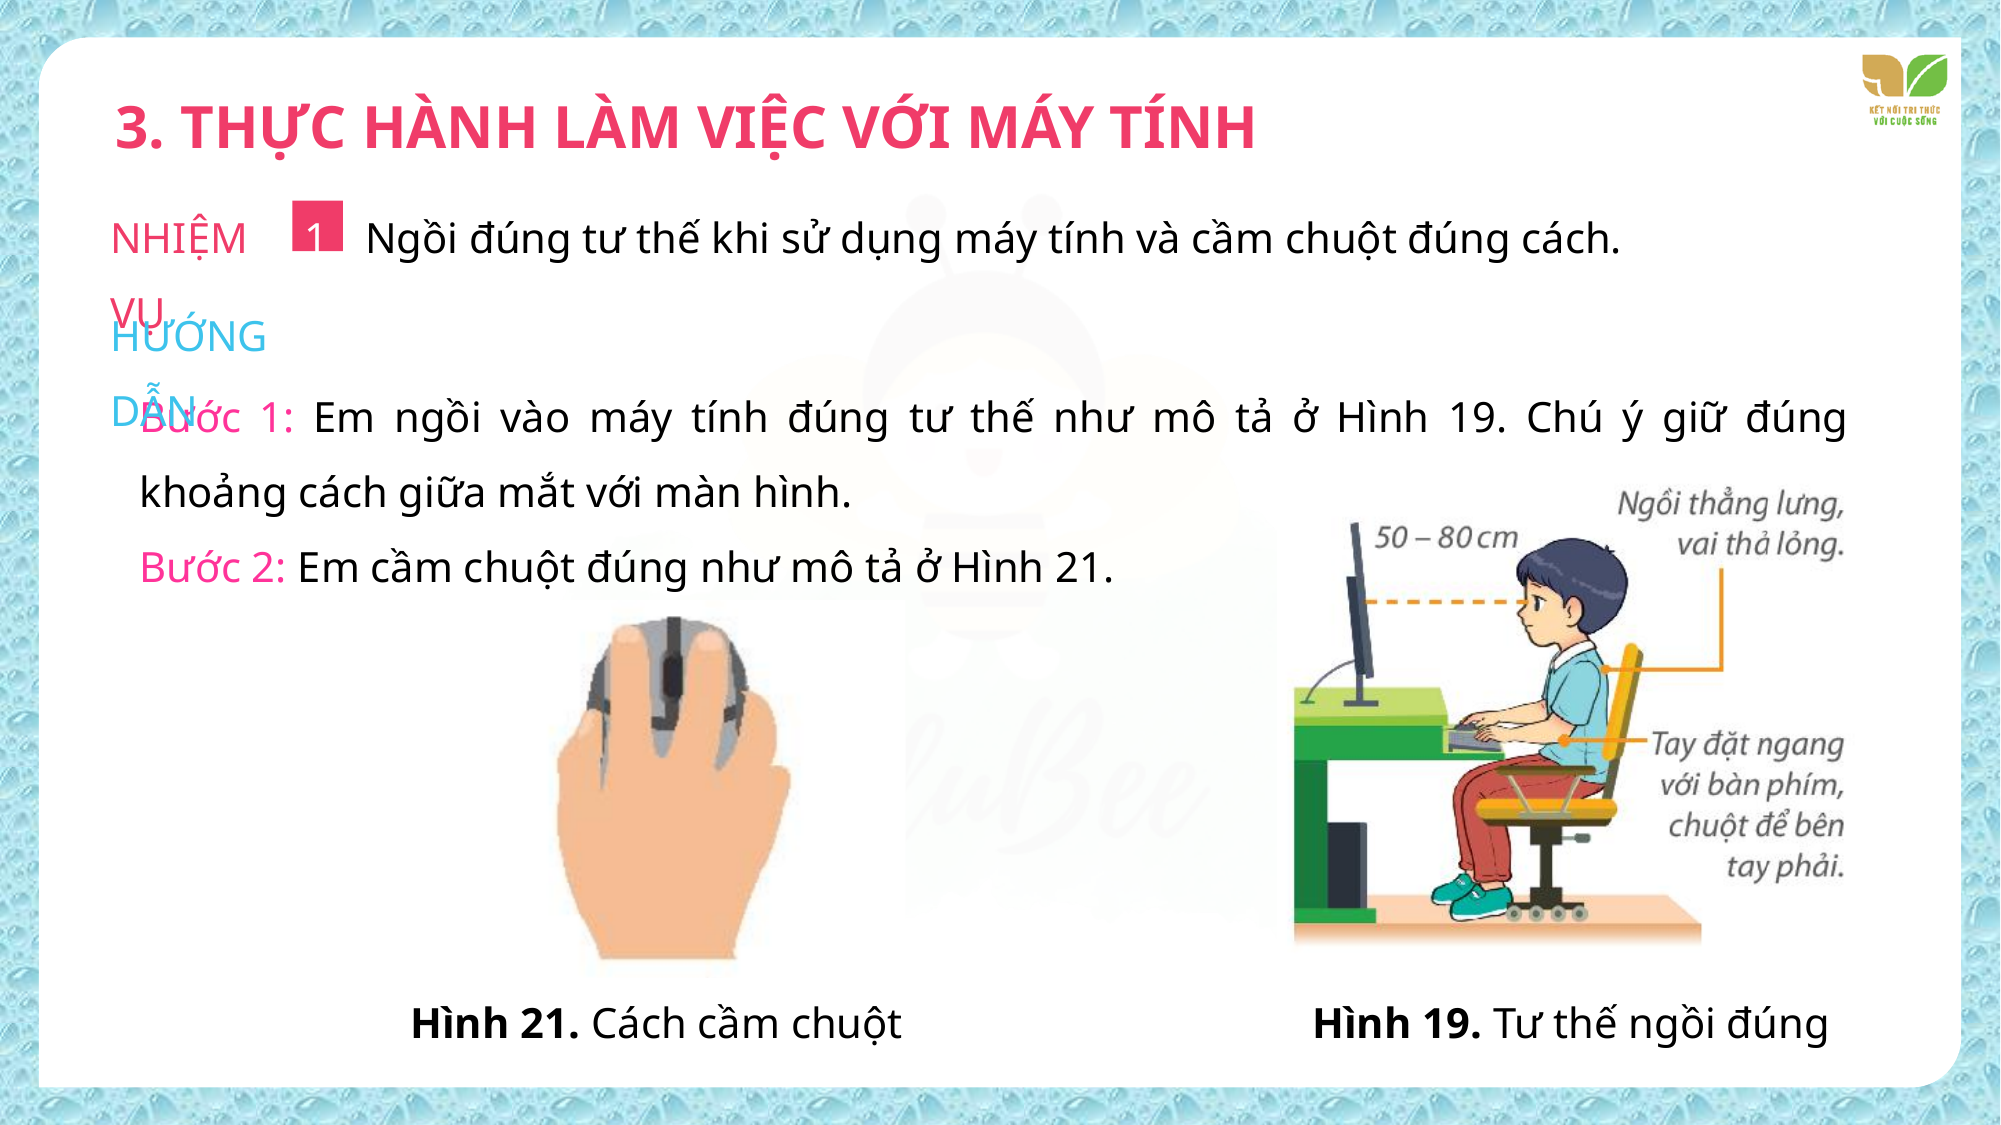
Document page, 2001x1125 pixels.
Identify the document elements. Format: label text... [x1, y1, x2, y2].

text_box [95, 179, 346, 260]
picture [0, 0, 2001, 1125]
text_box 3. THỰC HÀNH LÀM VIỆC VỚI MÁY TÍNH [100, 48, 1399, 168]
text_box Bước 1: Em ngồi vào máy tính đúng tư thế như mô tả ở Hình 19. Chú ý giữ đúng khoảng cách giữa mắt với màn hình. Bước 2: Em cầm chuột đúng như mô tả ở Hình 21. [125, 357, 1865, 598]
text_box Ngồi đúng tư thế khi sử dụng máy tính và cầm chuột đúng cách. [350, 179, 1801, 270]
text_box Hình 19. Tư thế ngồi đúng [1233, 964, 1910, 1055]
text_box HƯỚNG DẪN [95, 277, 346, 442]
text_box Hình 21. Cách cầm chuột [318, 964, 995, 1055]
